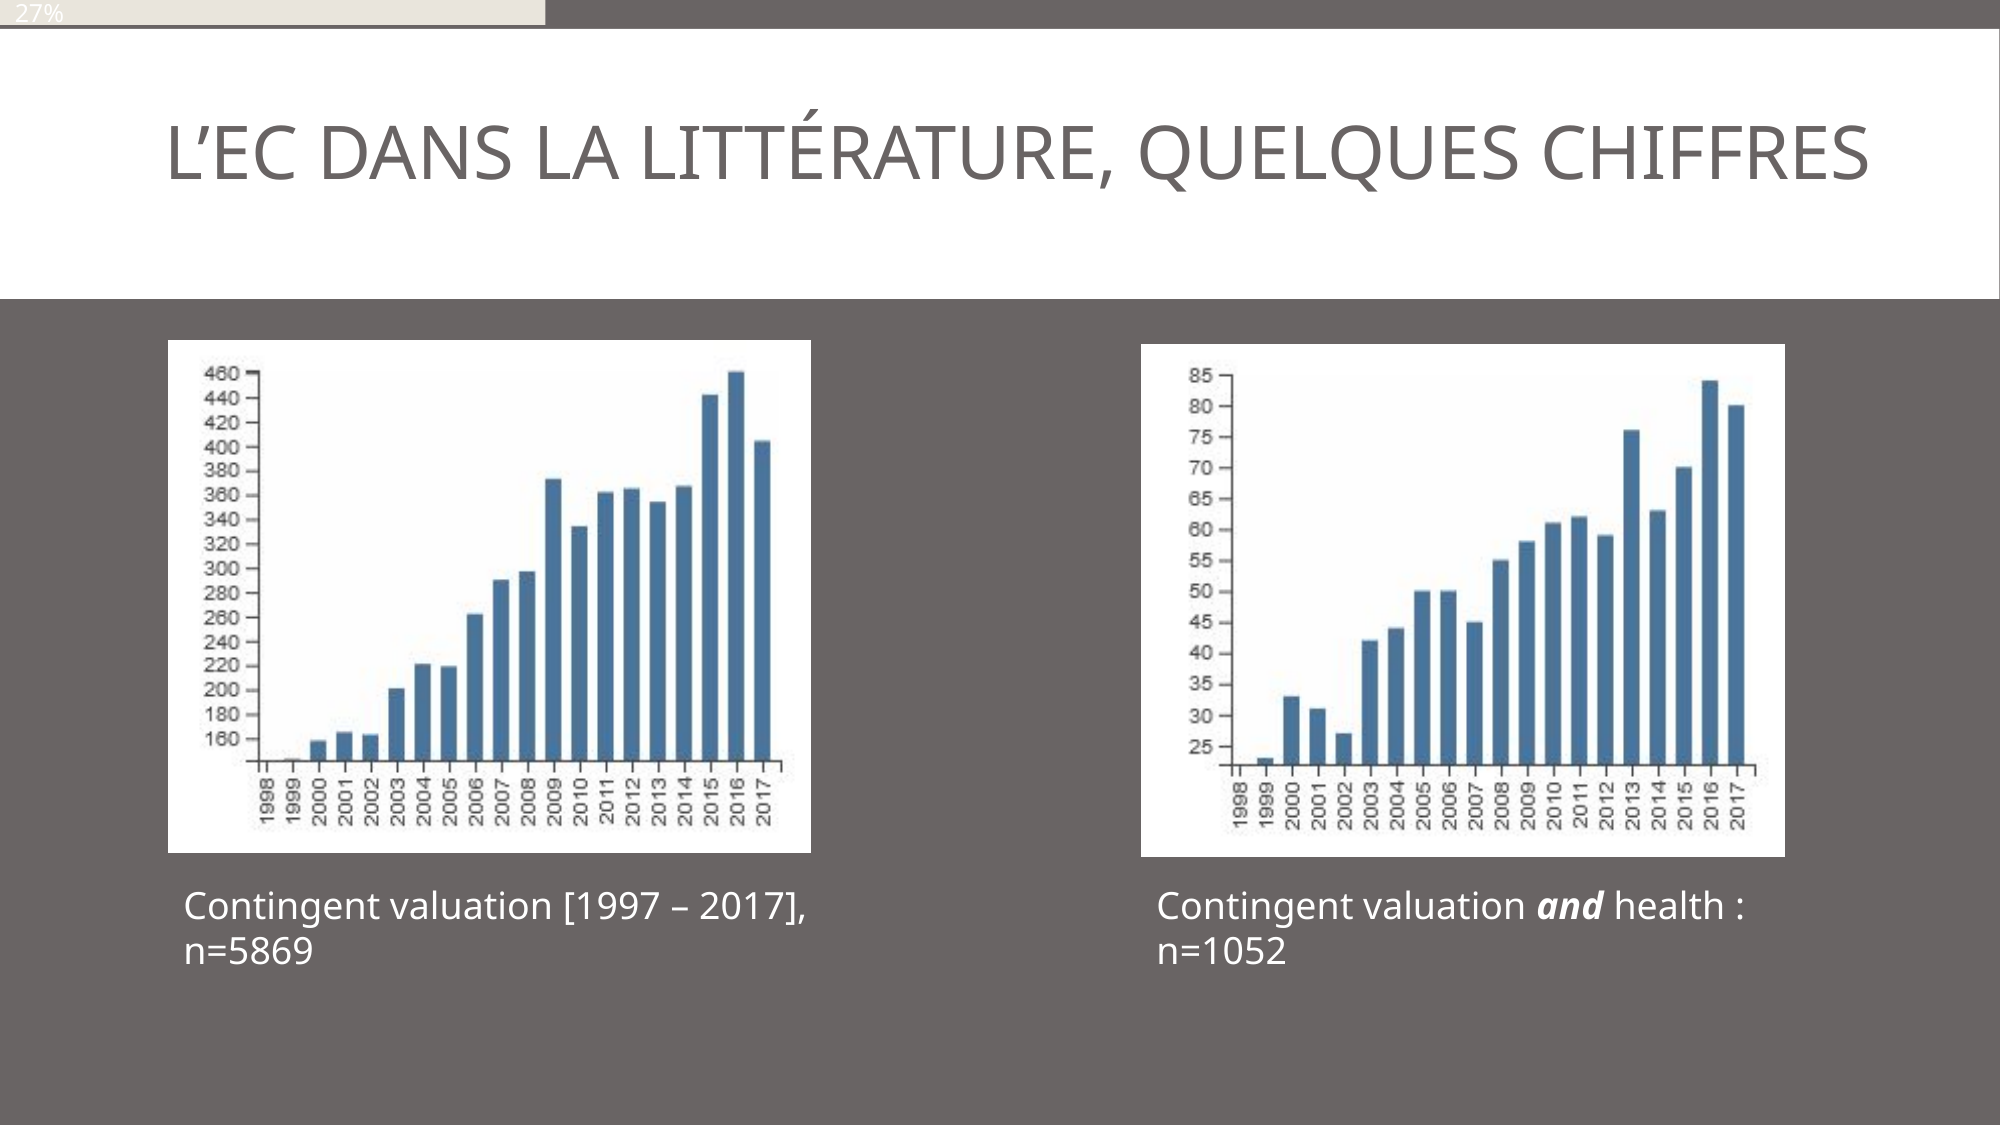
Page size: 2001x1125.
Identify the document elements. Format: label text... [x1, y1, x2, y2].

text_box 27% [0, 0, 546, 26]
text_box [275, 0, 745, 204]
picture [168, 340, 812, 853]
text_box Contingent valuation [1997 – 2017], n=5869 [168, 874, 870, 980]
title L’EC dans la littérature, quelques chiffres [149, 102, 1888, 213]
text_box Contingent valuation and health : n=1052 [1141, 874, 1827, 980]
picture [1141, 344, 1785, 857]
